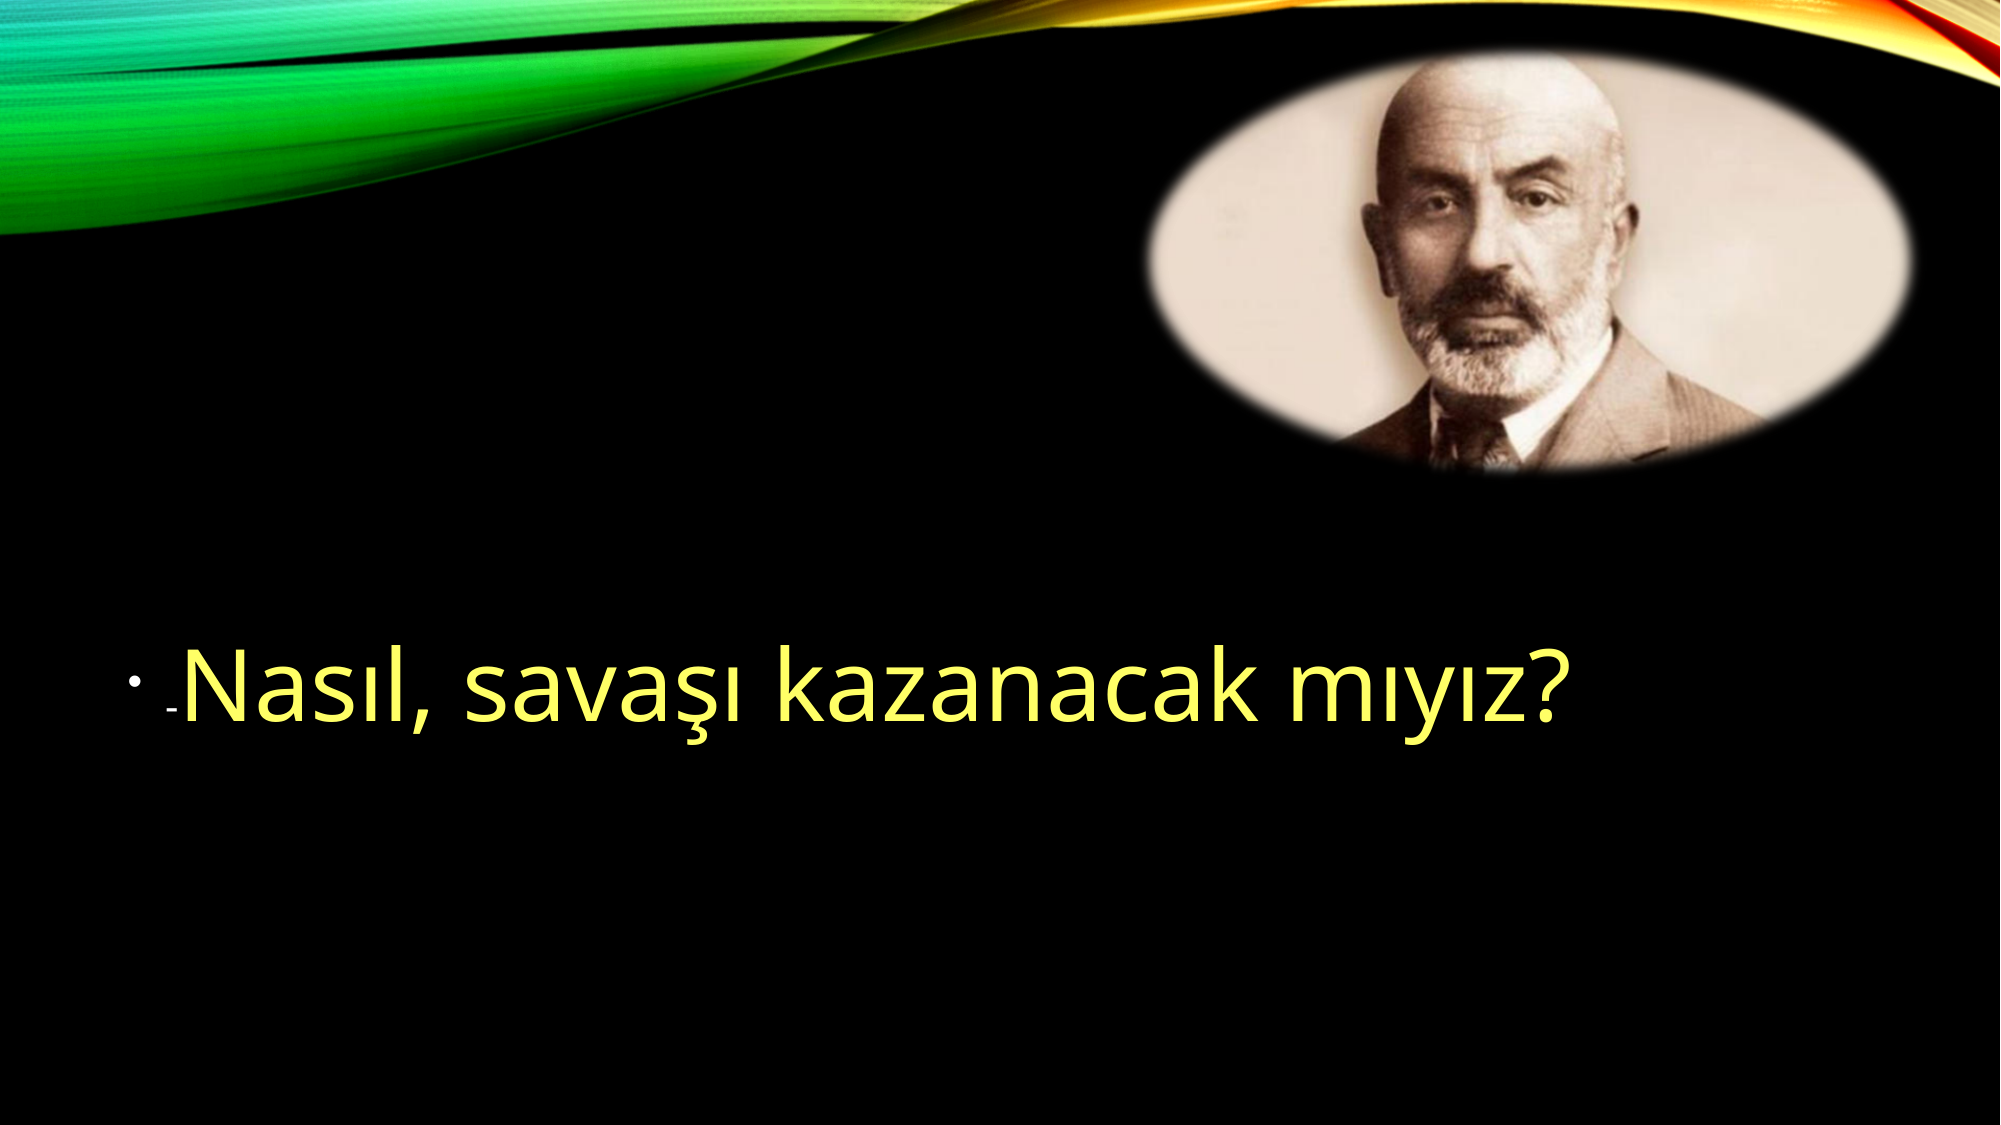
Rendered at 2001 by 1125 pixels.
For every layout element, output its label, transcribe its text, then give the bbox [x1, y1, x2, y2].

picture [0, 0, 2000, 484]
list -Nasıl, savaşı kazanacak mıyız? [112, 553, 1888, 1021]
